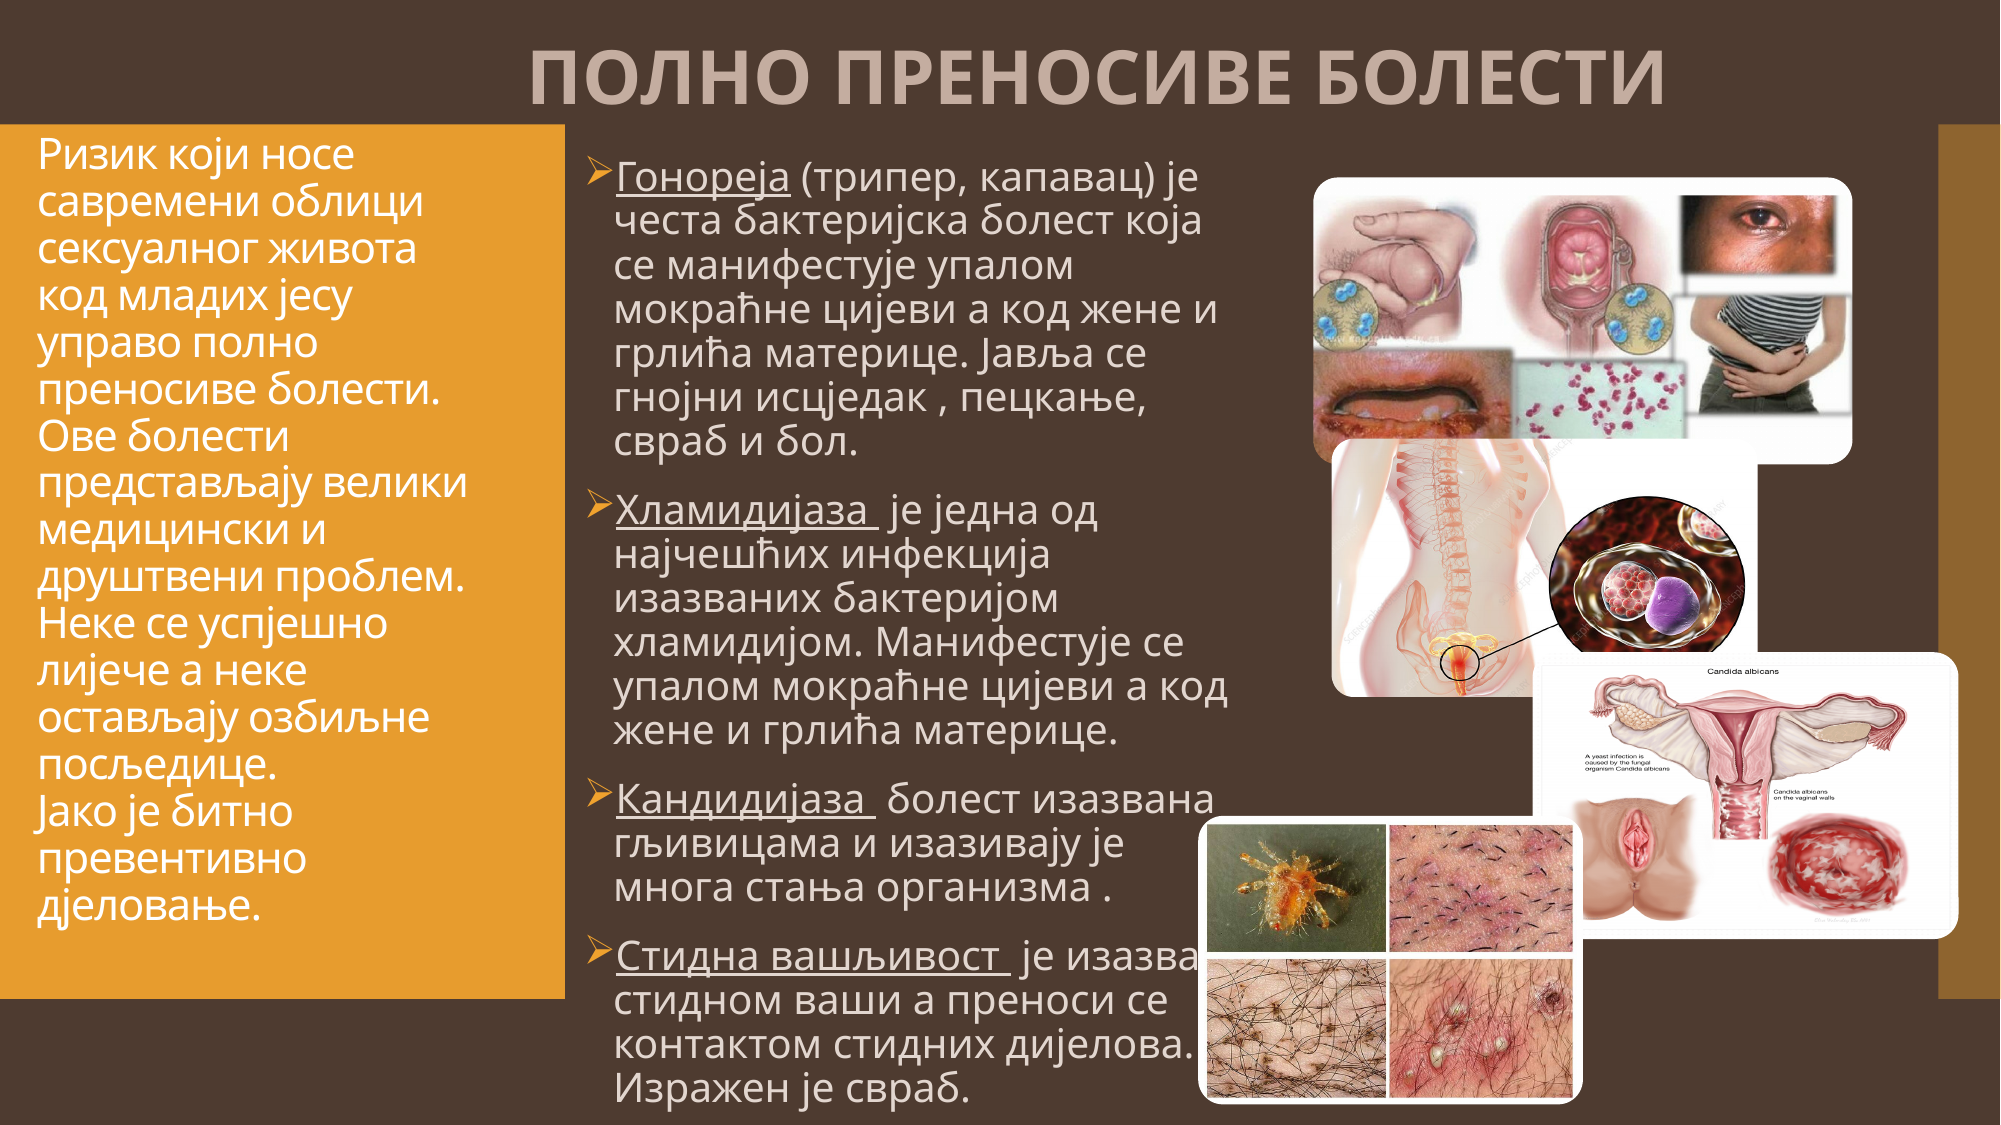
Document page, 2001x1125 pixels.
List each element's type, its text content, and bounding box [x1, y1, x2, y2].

title Ризик који носе савремени облици сексуалног живота код младих јесу управо полно преносиве болести. Ове болести представљају велики медицински и друштвени проблем. Неке се успјешно лијече а неке остављају озбиљне посљедице. Јако је битно превентивно дјеловање. [21, 122, 507, 940]
list Гонореја (трипер, капавац) је честа бактеријска болест која се манифестује упалом мокраћне цијеви а код жене и грлића материце. Јавља се гнојни исцједак , пецкање, свраб и бол. Хламидијаза је једна од најчешћих инфекција изазваних бактеријом хламидијом. Манифестује се упалом мокраћне цијеви а код жене и грлића материце. Кандидијаза болест изазвана гљивицама и изазивају је многа стања организма . Стидна вашљивост је изазвана стидном ваши а преноси се контактом стидних дијелова. Изражен је свраб. [568, 148, 1270, 1125]
picture [1197, 438, 1959, 1105]
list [1313, 177, 1853, 465]
list ПОЛНО ПРЕНОСИВЕ БОЛЕСТИ [506, 32, 1691, 149]
